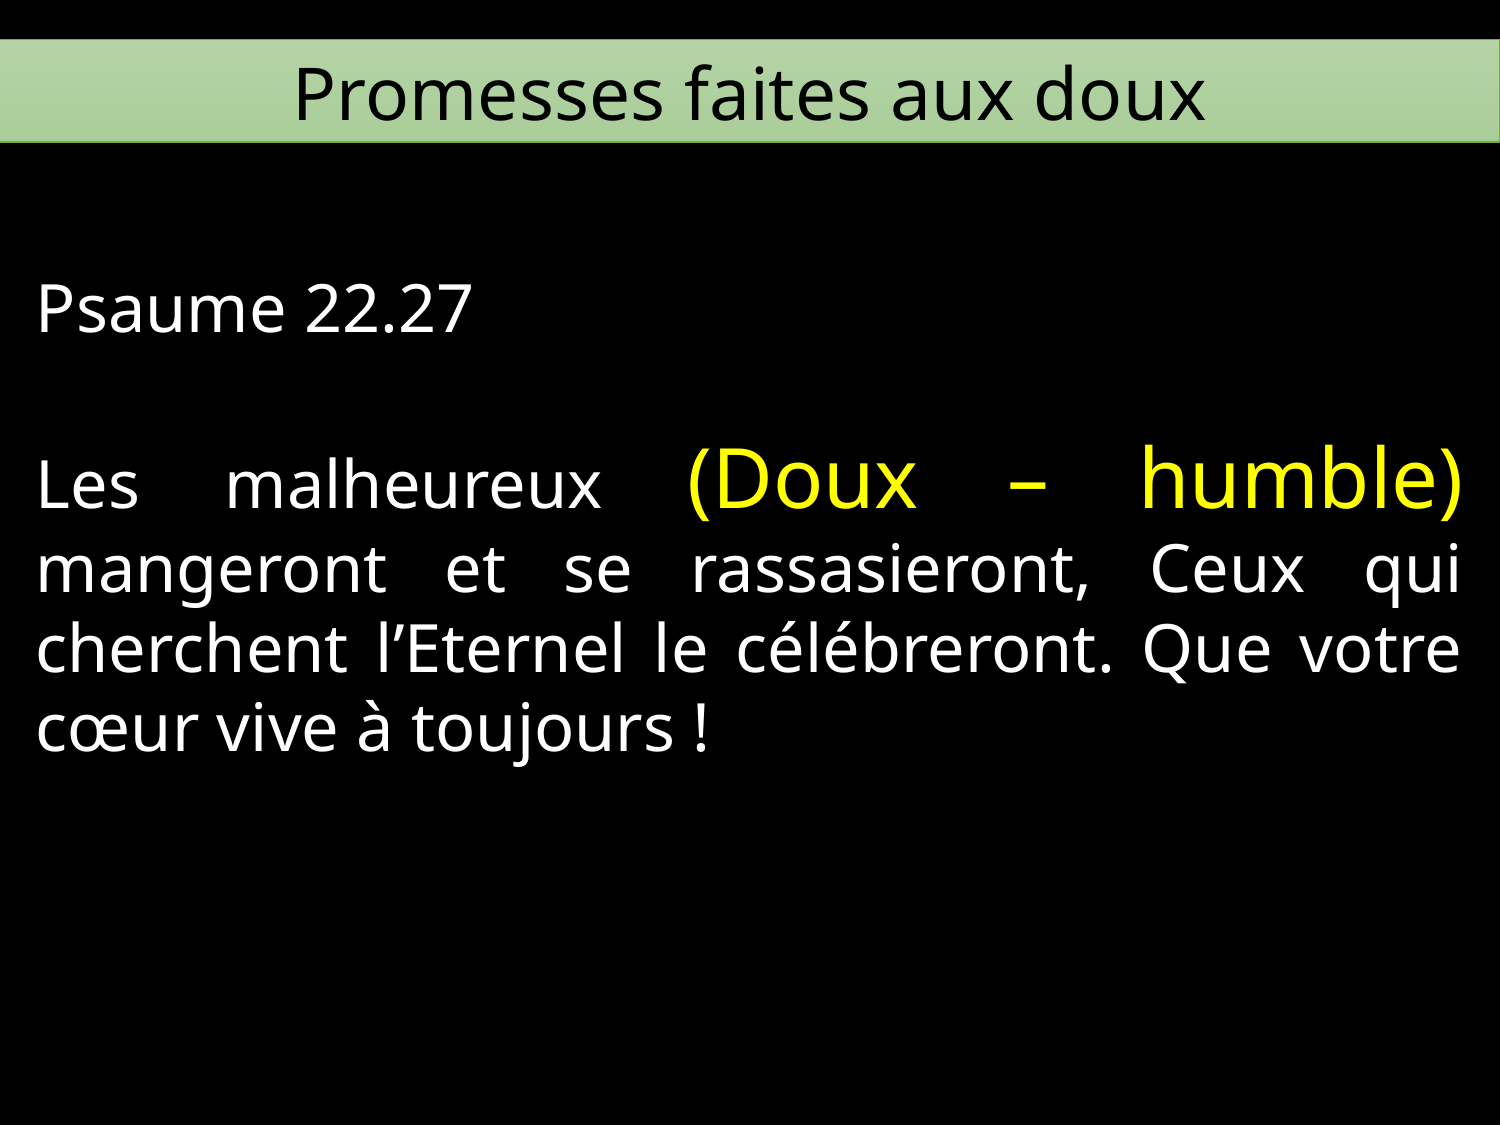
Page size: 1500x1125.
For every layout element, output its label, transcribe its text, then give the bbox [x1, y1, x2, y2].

text_box Promesses faites aux doux [0, 39, 1500, 143]
text_box Psaume 22.27 Les malheureux (Doux – humble) mangeront et se rassasieront, Ceux qui cherchent l’Eternel le célébreront. Que votre cœur vive à toujours ! [21, 258, 1479, 773]
